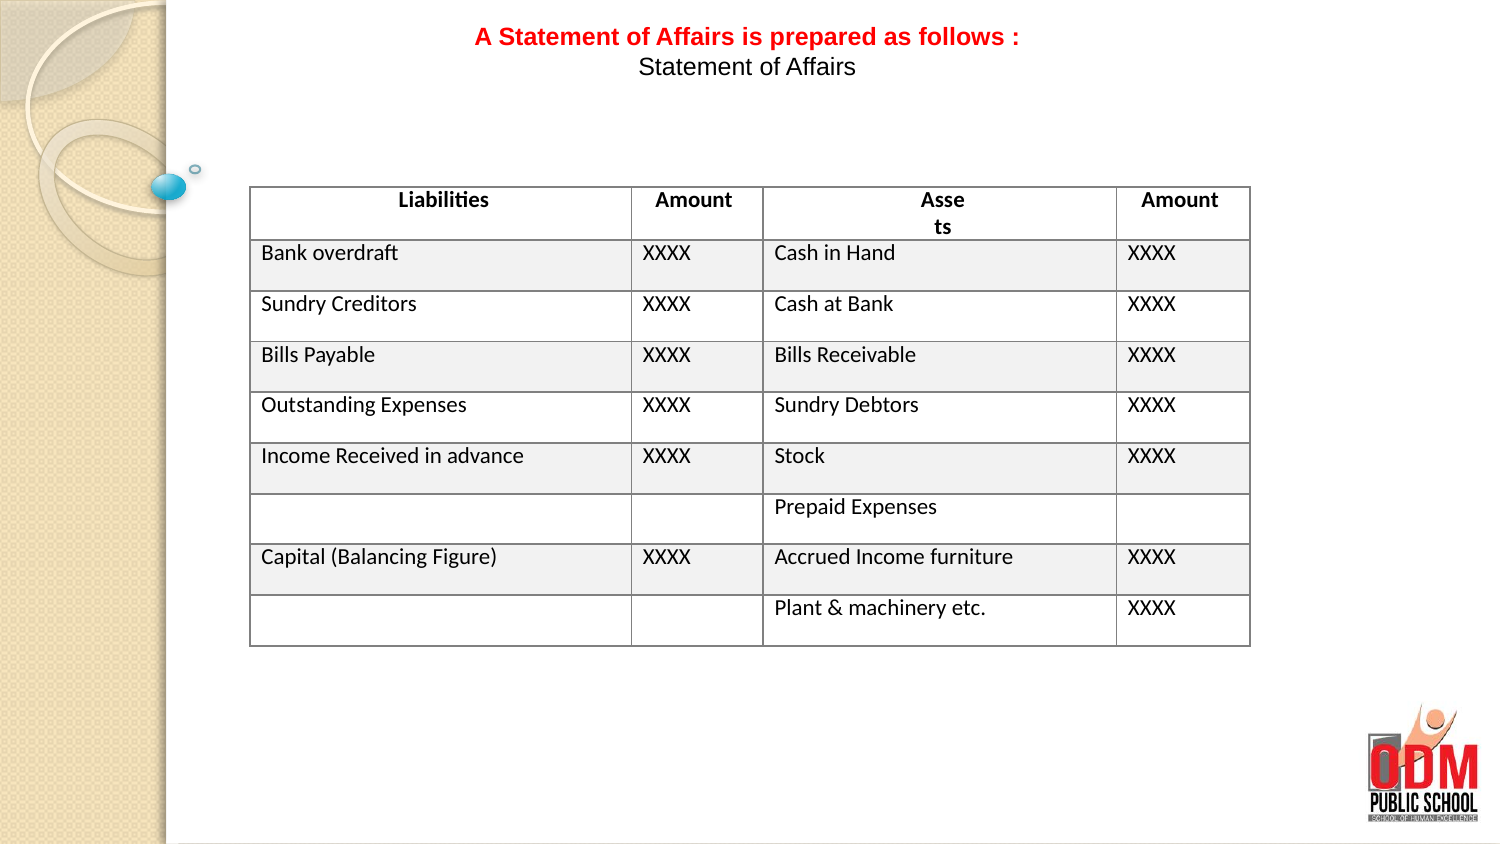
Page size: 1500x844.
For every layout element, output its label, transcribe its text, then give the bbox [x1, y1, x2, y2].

table_header Amount [1117, 188, 1249, 239]
table_cell Accrued Income furniture [764, 545, 1116, 594]
table_cell XXXX [632, 241, 762, 290]
table_cell XXXX [632, 444, 762, 493]
table_cell Bills Payable [251, 342, 631, 391]
table_cell XXXX [632, 393, 762, 442]
table_cell Cash at Bank [764, 292, 1116, 341]
table_cell Sundry Debtors [764, 393, 1116, 442]
table_cell [251, 495, 631, 543]
table_cell Plant & machinery etc. [764, 596, 1116, 645]
table_header Amount [632, 188, 762, 239]
table_header Assets [764, 188, 1116, 239]
table_cell Outstanding Expenses [251, 393, 631, 442]
picture [1346, 688, 1499, 842]
table_cell Prepaid Expenses [764, 495, 1116, 543]
table_cell Cash in Hand [764, 241, 1116, 290]
table_header Liabilities [251, 188, 631, 239]
table_cell Capital (Balancing Figure) [251, 545, 631, 594]
table_cell XXXX [1117, 241, 1249, 290]
table_cell Sundry Creditors [251, 292, 631, 341]
table_cell [251, 596, 631, 645]
table_cell XXXX [1117, 292, 1249, 341]
table_cell Income Received in advance [251, 444, 631, 493]
table_cell XXXX [632, 342, 762, 391]
table_cell XXXX [1117, 342, 1249, 391]
table_cell Stock [764, 444, 1116, 493]
text_box A Statement of Affairs is prepared as follows : Statement of Affairs [463, 0, 1037, 80]
table_cell XXXX [632, 545, 762, 594]
table_cell Bills Receivable [764, 342, 1116, 391]
table_cell [632, 596, 762, 645]
table_cell XXXX [632, 292, 762, 341]
table_cell XXXX [1117, 596, 1249, 645]
table_cell [632, 495, 762, 543]
table_cell [1117, 495, 1249, 543]
table_cell Bank overdraft [251, 241, 631, 290]
table_cell XXXX [1117, 545, 1249, 594]
table_cell XXXX [1117, 393, 1249, 442]
table_cell XXXX [1117, 444, 1249, 493]
